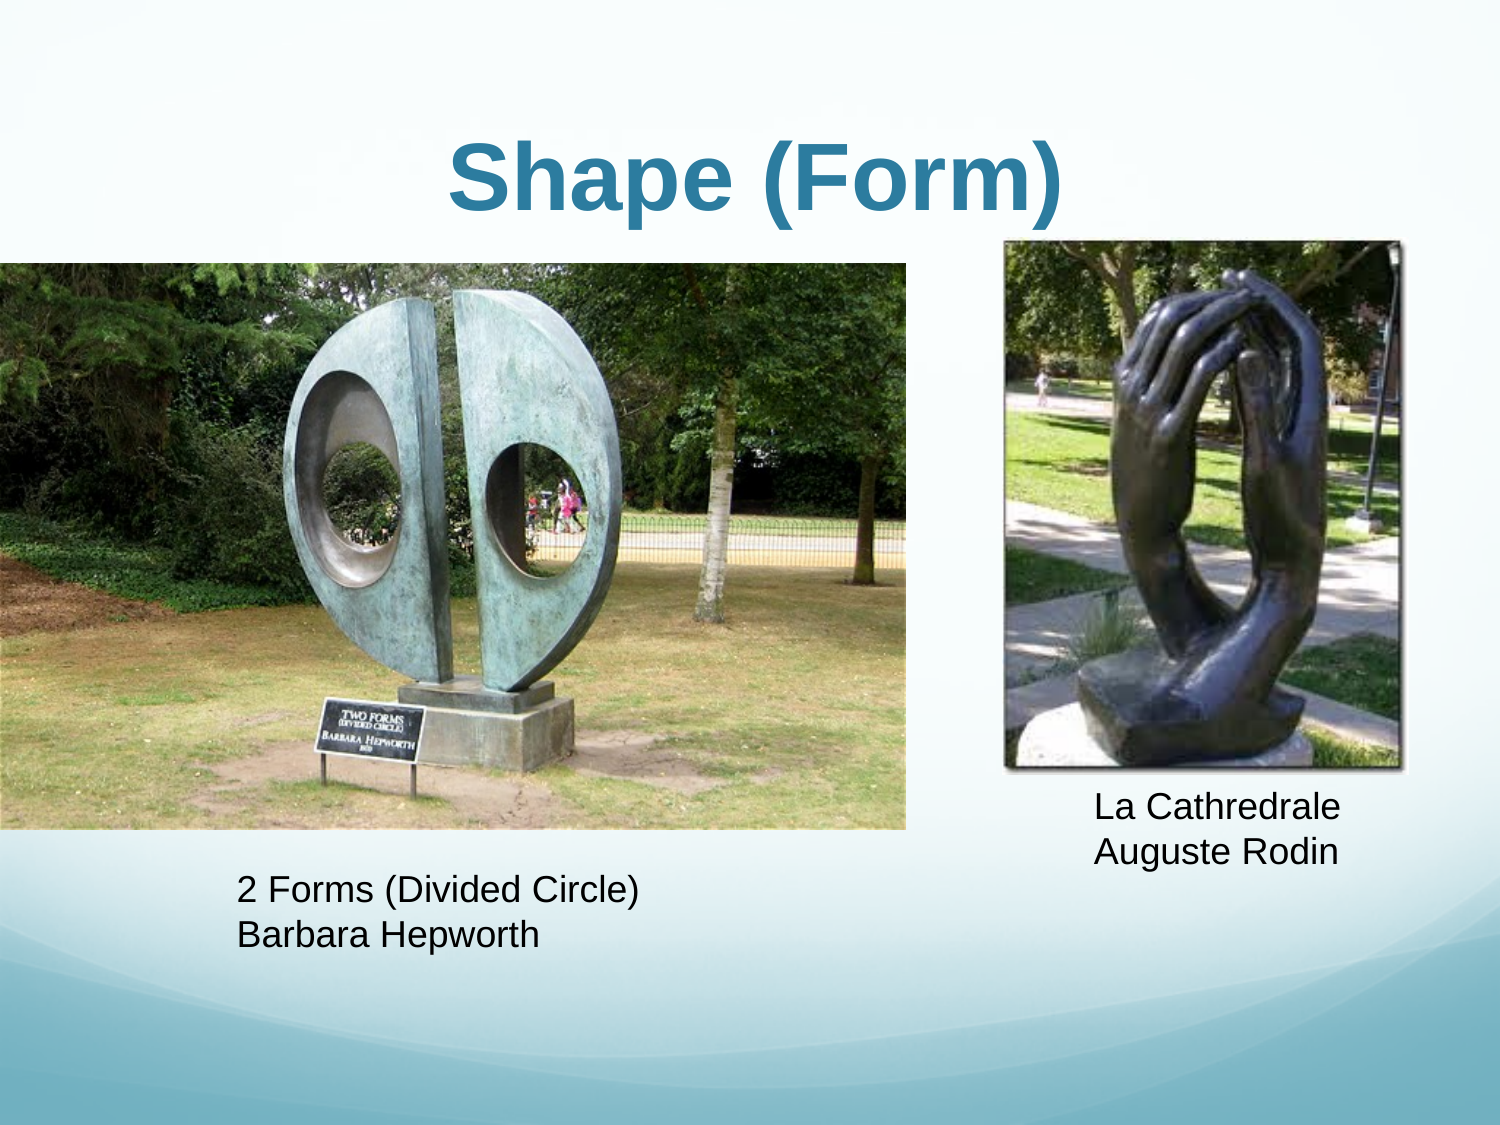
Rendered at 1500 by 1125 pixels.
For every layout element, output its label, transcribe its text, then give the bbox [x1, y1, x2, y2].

picture [0, 262, 906, 831]
picture [1001, 236, 1410, 776]
title Shape (Form) [62, 50, 1450, 238]
text_box La Cathredrale Auguste Rodin [1079, 774, 1500, 880]
text_box 2 Forms (Divided Circle) Barbara Hepworth [221, 857, 764, 962]
